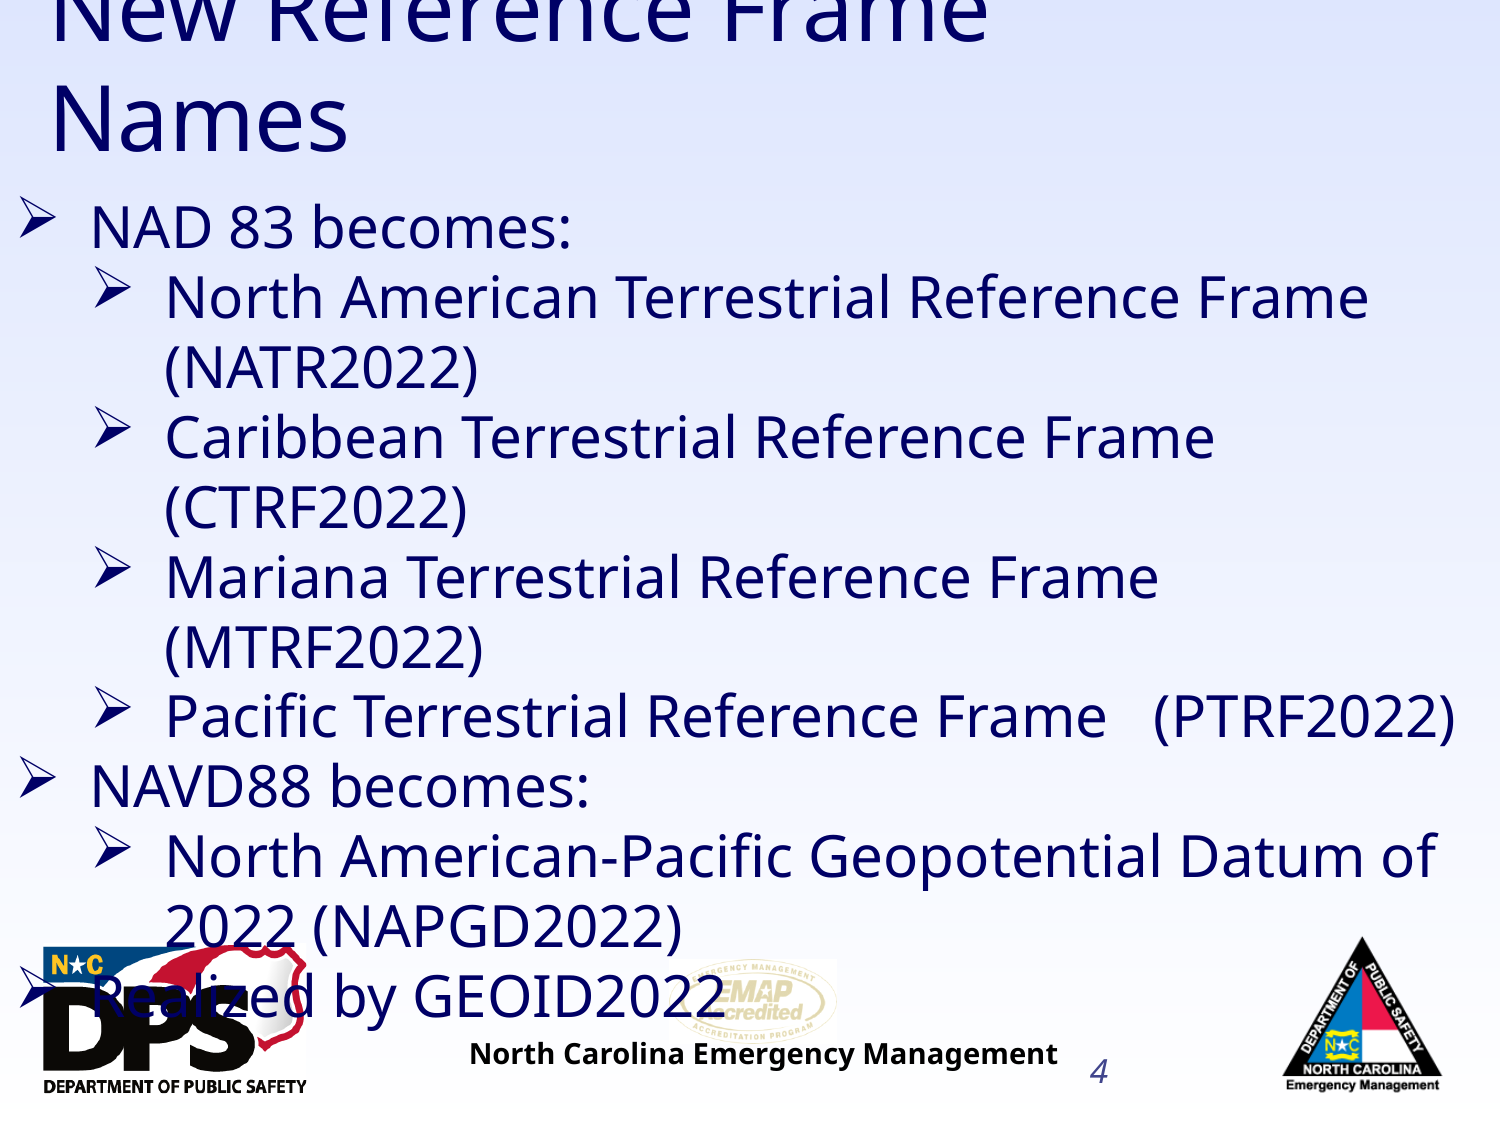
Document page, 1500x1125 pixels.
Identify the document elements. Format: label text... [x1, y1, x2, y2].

slide_number 4 [1074, 1042, 1425, 1103]
text_box NAD 83 becomes: North American Terrestrial Reference Frame (NATR2022) Caribbean Terrestrial Reference Frame (CTRF2022) Mariana Terrestrial Reference Frame (MTRF2022) Pacific Terrestrial Reference Frame (PTRF2022) NAVD88 becomes: North American-Pacific Geopotential Datum of 2022 (NAPGD2022) Realized by GEOID2022 [0, 182, 1475, 1037]
picture [1361, 1037, 1447, 1096]
title New Reference Frame Names [33, 39, 1296, 177]
picture [1330, 1037, 1358, 1042]
picture [43, 1037, 307, 1099]
picture [1278, 1037, 1329, 1042]
